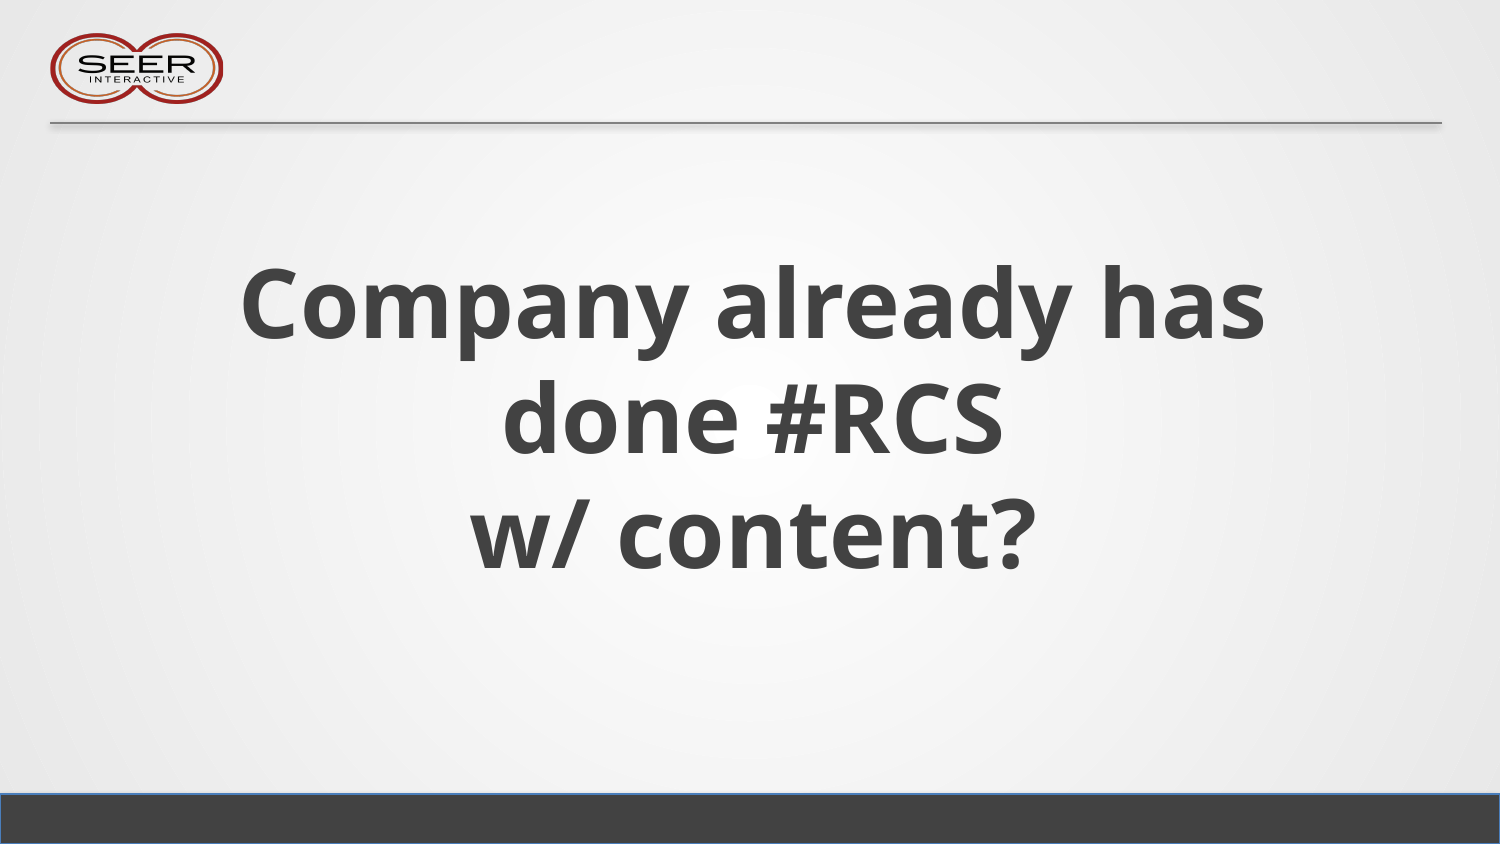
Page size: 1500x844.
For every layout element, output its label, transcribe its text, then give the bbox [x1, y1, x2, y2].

title Company already has done #RCS w/ content? [148, 234, 1344, 597]
